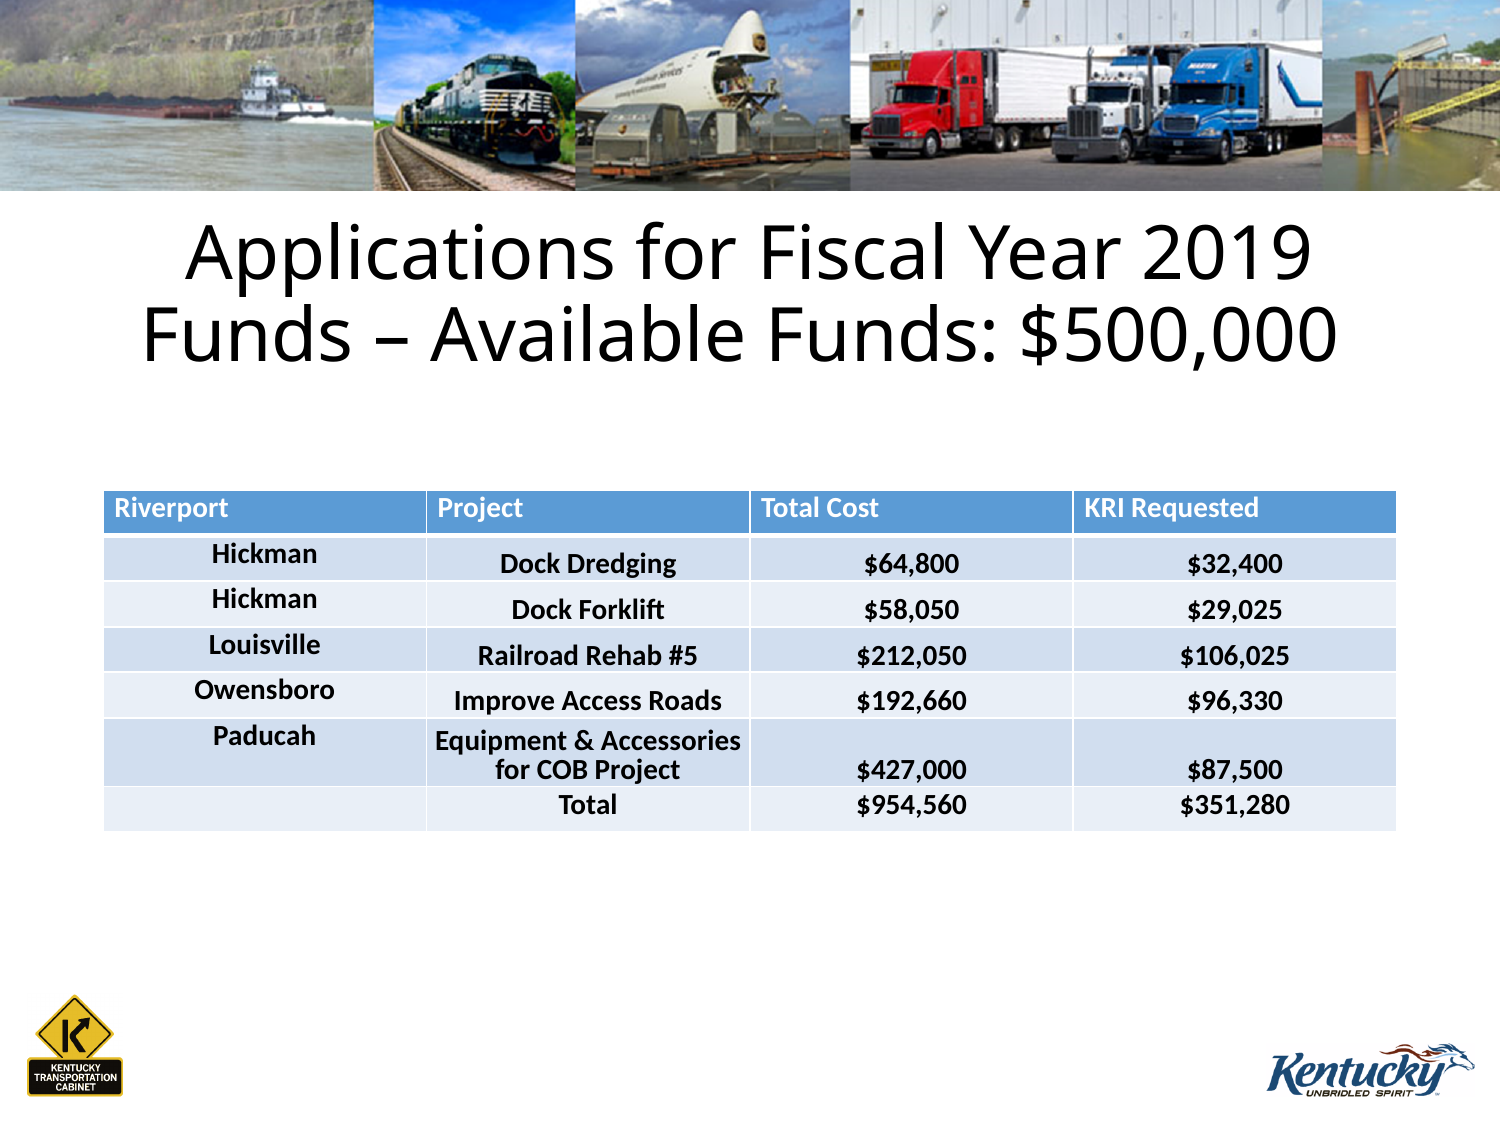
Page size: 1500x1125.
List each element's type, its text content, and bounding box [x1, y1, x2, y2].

title Applications for Fiscal Year 2019 Funds – Available Funds: $500,000 [103, 214, 1397, 378]
table_cell Dock Forklift [427, 582, 749, 626]
table_cell $954,560 [751, 787, 1072, 831]
table_cell $32,400 [1074, 538, 1396, 580]
table_cell Owensboro [104, 673, 426, 717]
table_cell $96,330 [1074, 673, 1396, 717]
table_cell $192,660 [751, 673, 1072, 717]
table_cell Improve Access Roads [427, 673, 749, 717]
table_cell $87,500 [1074, 719, 1396, 786]
picture [0, 0, 1500, 191]
table_cell Dock Dredging [427, 538, 749, 580]
picture [27, 993, 123, 1097]
table_cell $212,050 [751, 628, 1072, 671]
table_header Total Cost [751, 491, 1072, 533]
table_cell Hickman [104, 538, 426, 580]
table_cell Railroad Rehab #5 [427, 628, 749, 671]
table_cell [104, 787, 426, 831]
table_cell $427,000 [751, 719, 1072, 786]
table_header KRI Requested [1074, 491, 1396, 533]
table_cell $351,280 [1074, 787, 1396, 831]
table_header Project [427, 491, 749, 533]
table_cell $58,050 [751, 582, 1072, 626]
table_cell Louisville [104, 628, 426, 671]
table_cell Total [427, 787, 749, 831]
table_cell $106,025 [1074, 628, 1396, 671]
table_cell $29,025 [1074, 582, 1396, 626]
table_cell Equipment & Accessories for COB Project [427, 719, 749, 786]
table_header Riverport [104, 491, 426, 533]
table_cell $64,800 [751, 538, 1072, 580]
table_cell Hickman [104, 582, 426, 626]
table_cell Paducah [104, 719, 426, 786]
picture [1265, 1042, 1475, 1097]
